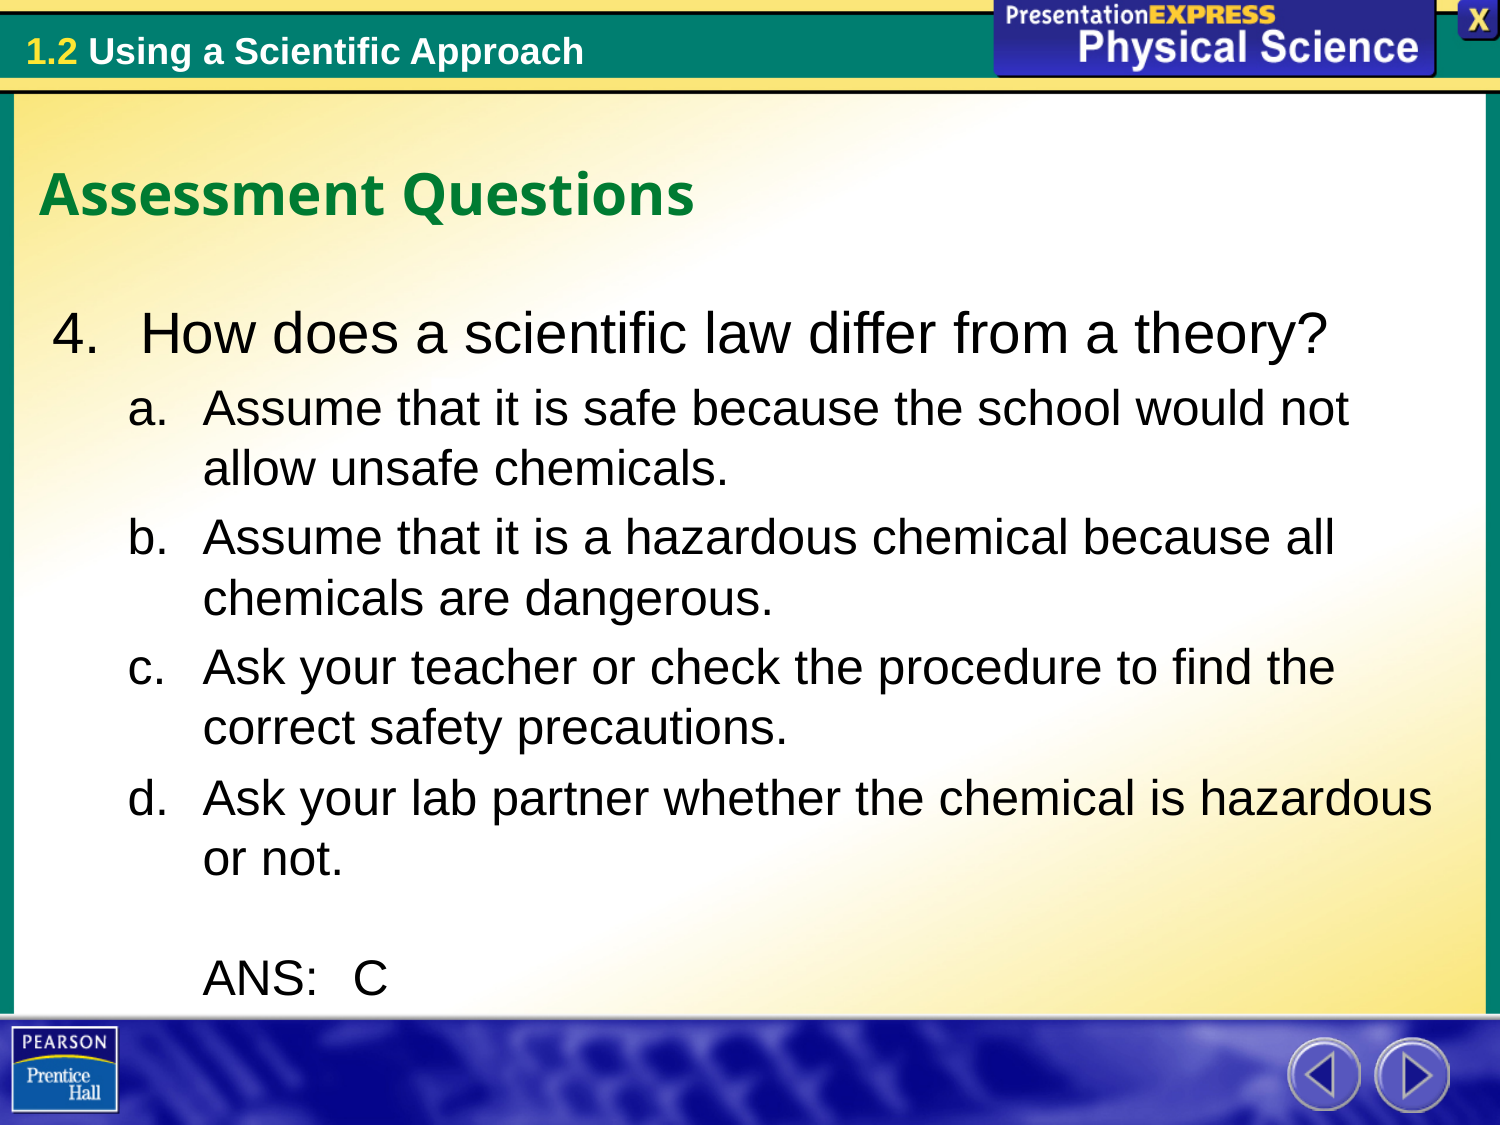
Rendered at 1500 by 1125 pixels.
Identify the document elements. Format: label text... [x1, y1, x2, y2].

picture [0, 0, 1500, 1125]
text_box Assessment Questions [25, 149, 938, 235]
list How does a scientific law differ from a theory? Assume that it is safe because the school would not allow unsafe chemicals. Assume that it is a hazardous chemical because all chemicals are dangerous. Ask your teacher or check the procedure to find the correct safety precautions. Ask your lab partner whether the chemical is hazardous or not. ANS: C [37, 287, 1463, 1013]
